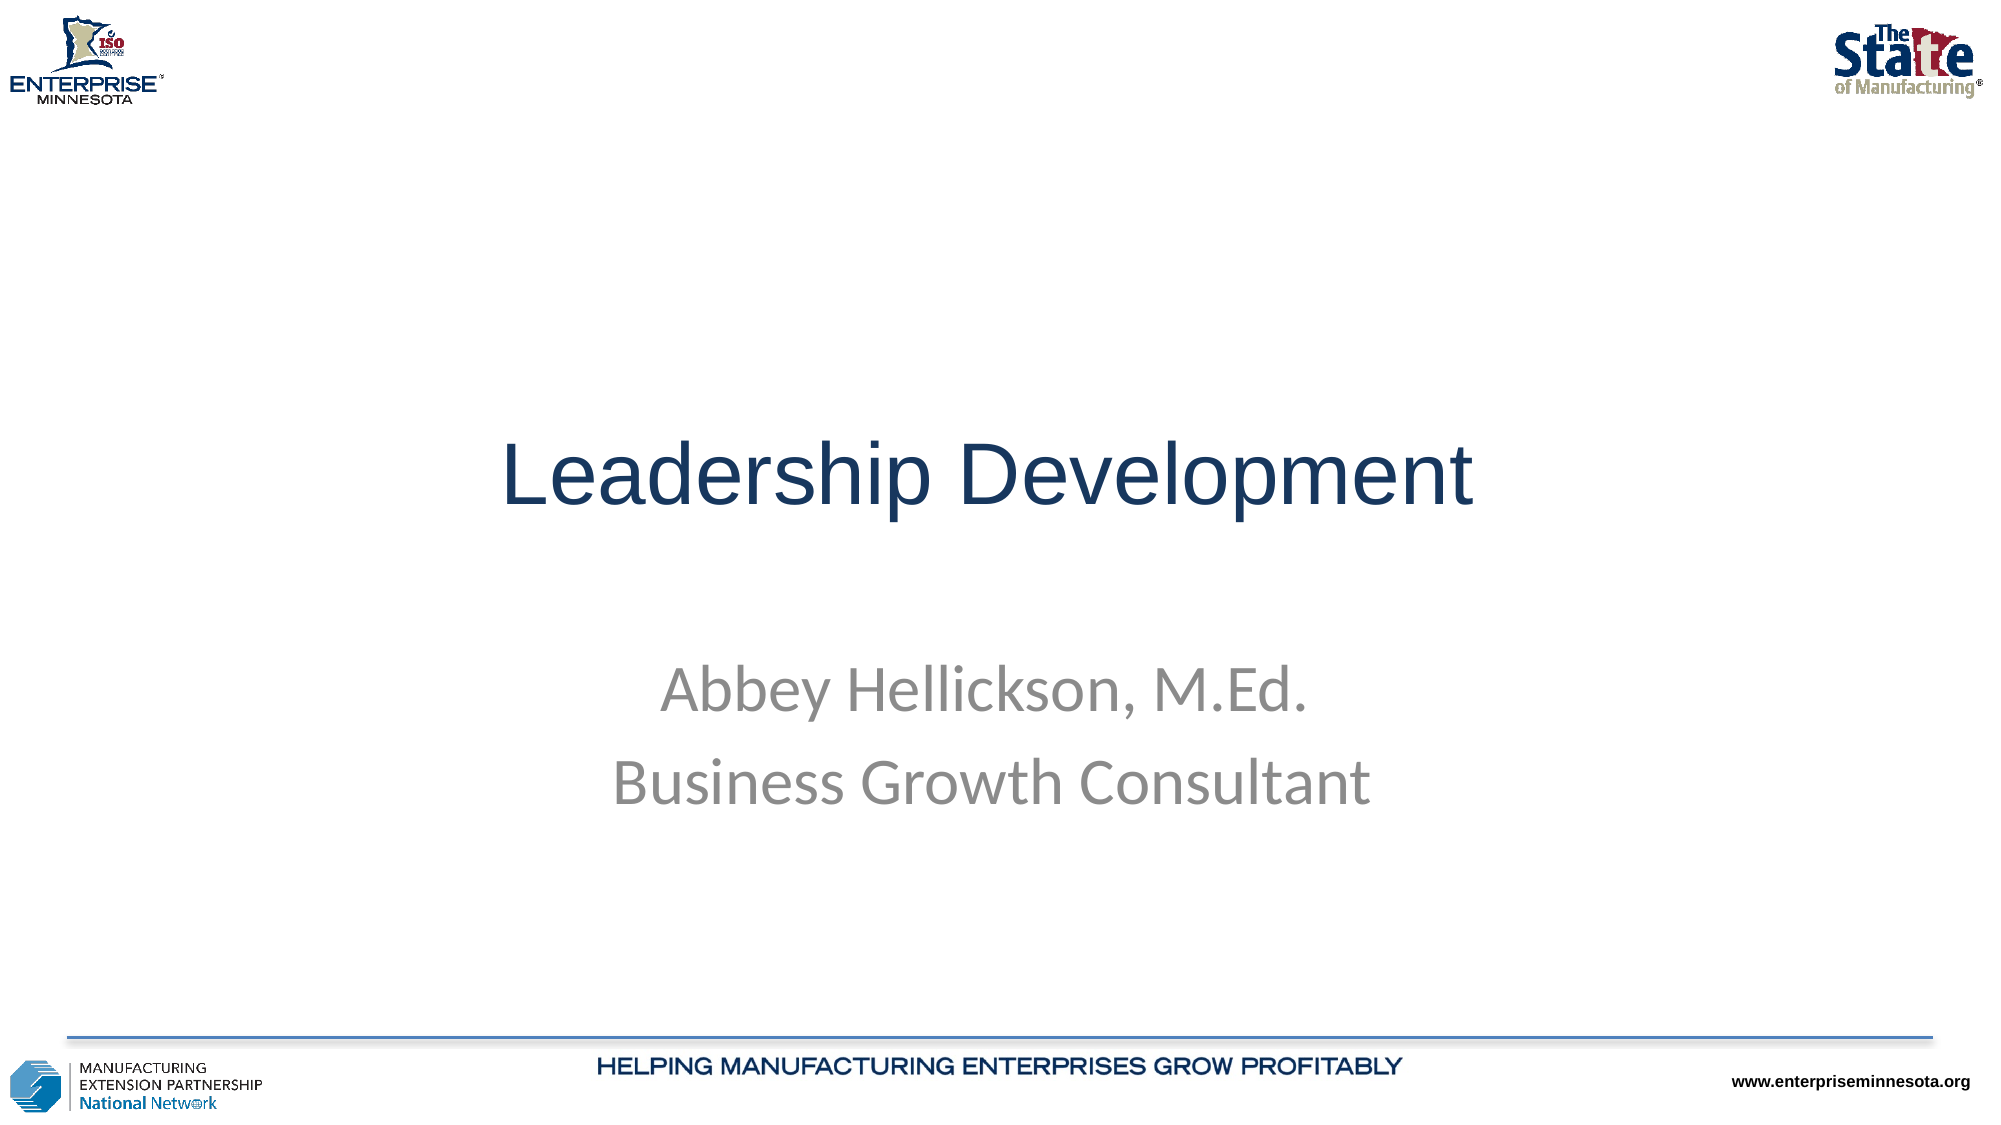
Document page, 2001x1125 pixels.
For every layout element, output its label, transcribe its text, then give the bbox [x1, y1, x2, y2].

picture [591, 1049, 1409, 1081]
subtitle Abbey Hellickson, M.Ed. Business Growth Consultant [300, 637, 1700, 925]
title Leadership Development [150, 349, 1850, 591]
picture [4, 1054, 268, 1118]
picture [4, 11, 168, 110]
picture [1828, 18, 1988, 105]
